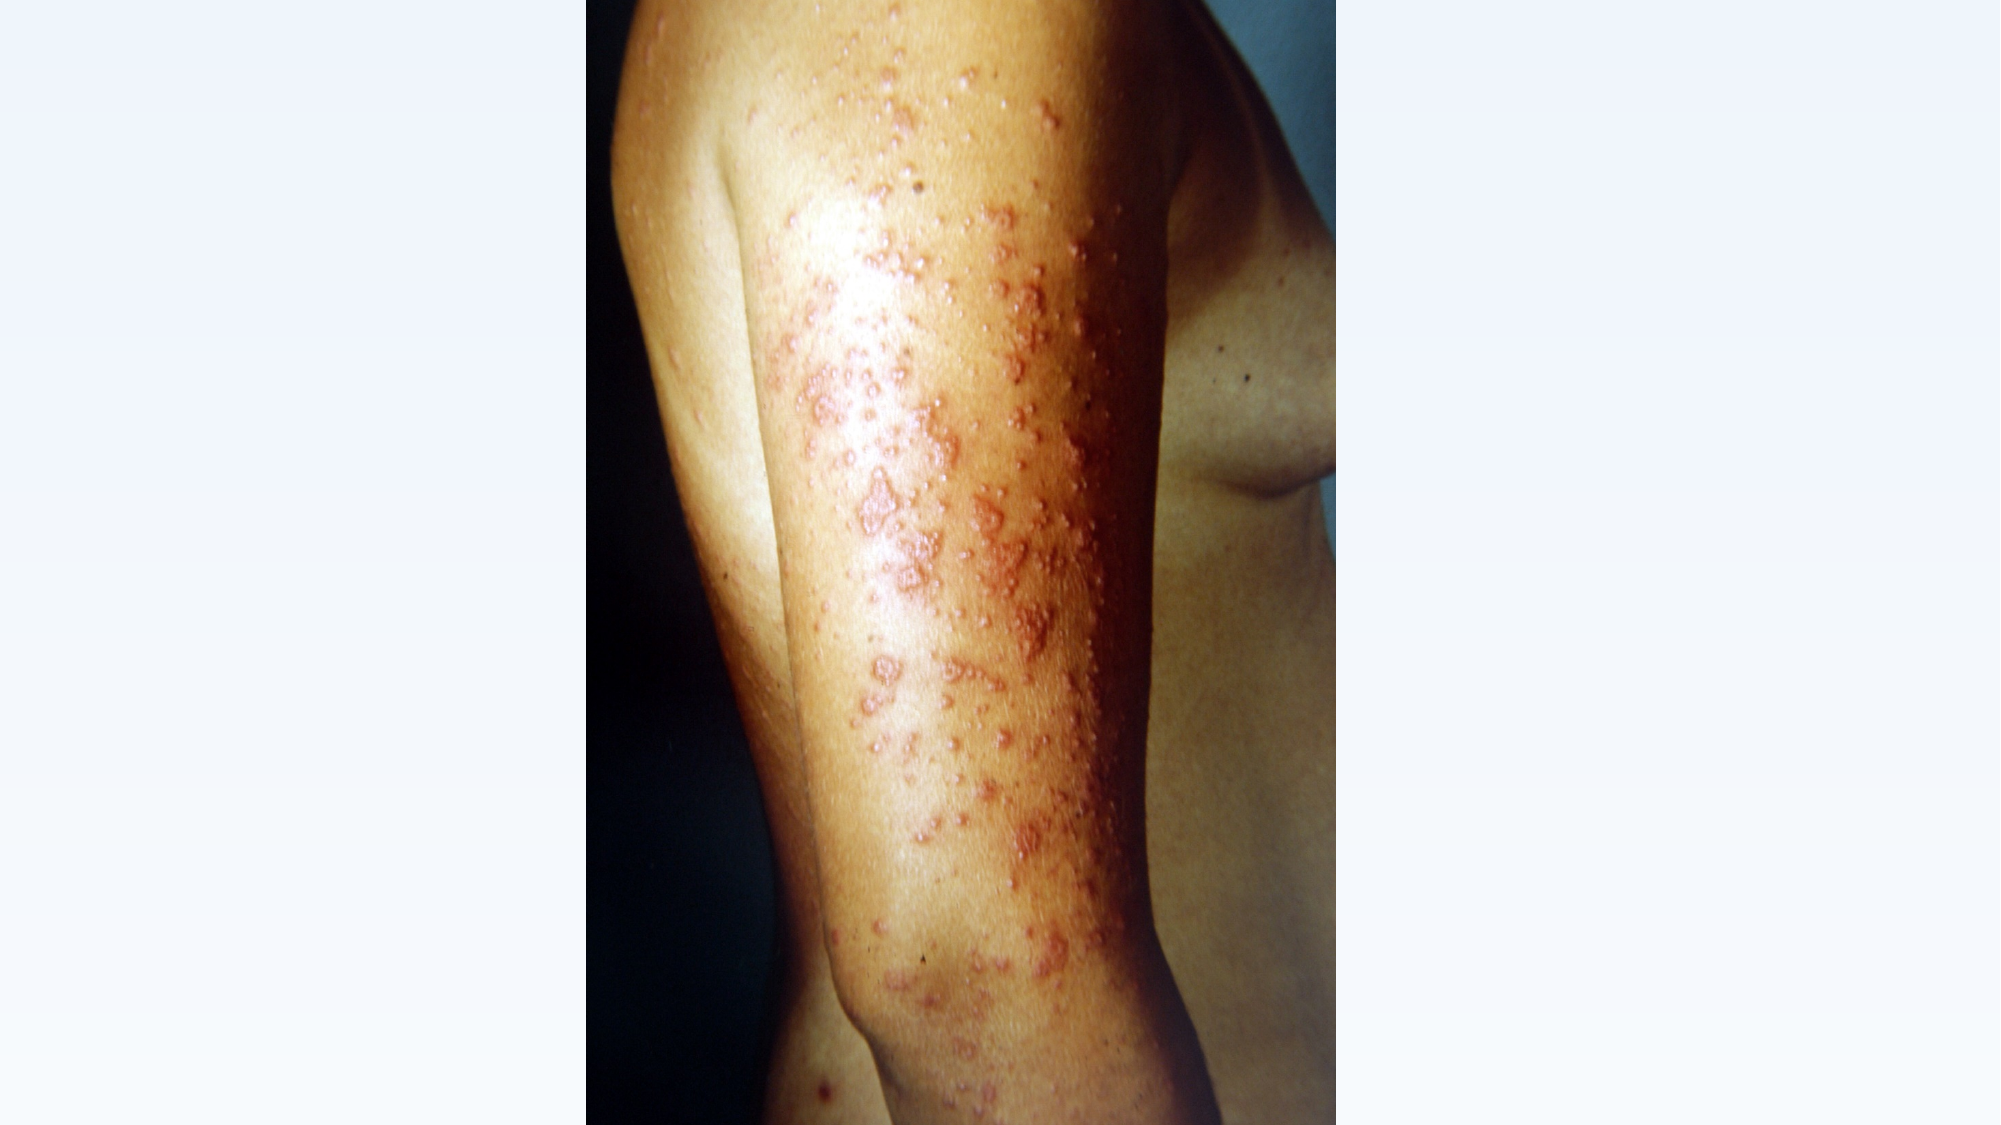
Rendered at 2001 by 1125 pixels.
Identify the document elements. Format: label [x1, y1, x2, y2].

picture [586, 0, 1336, 1125]
